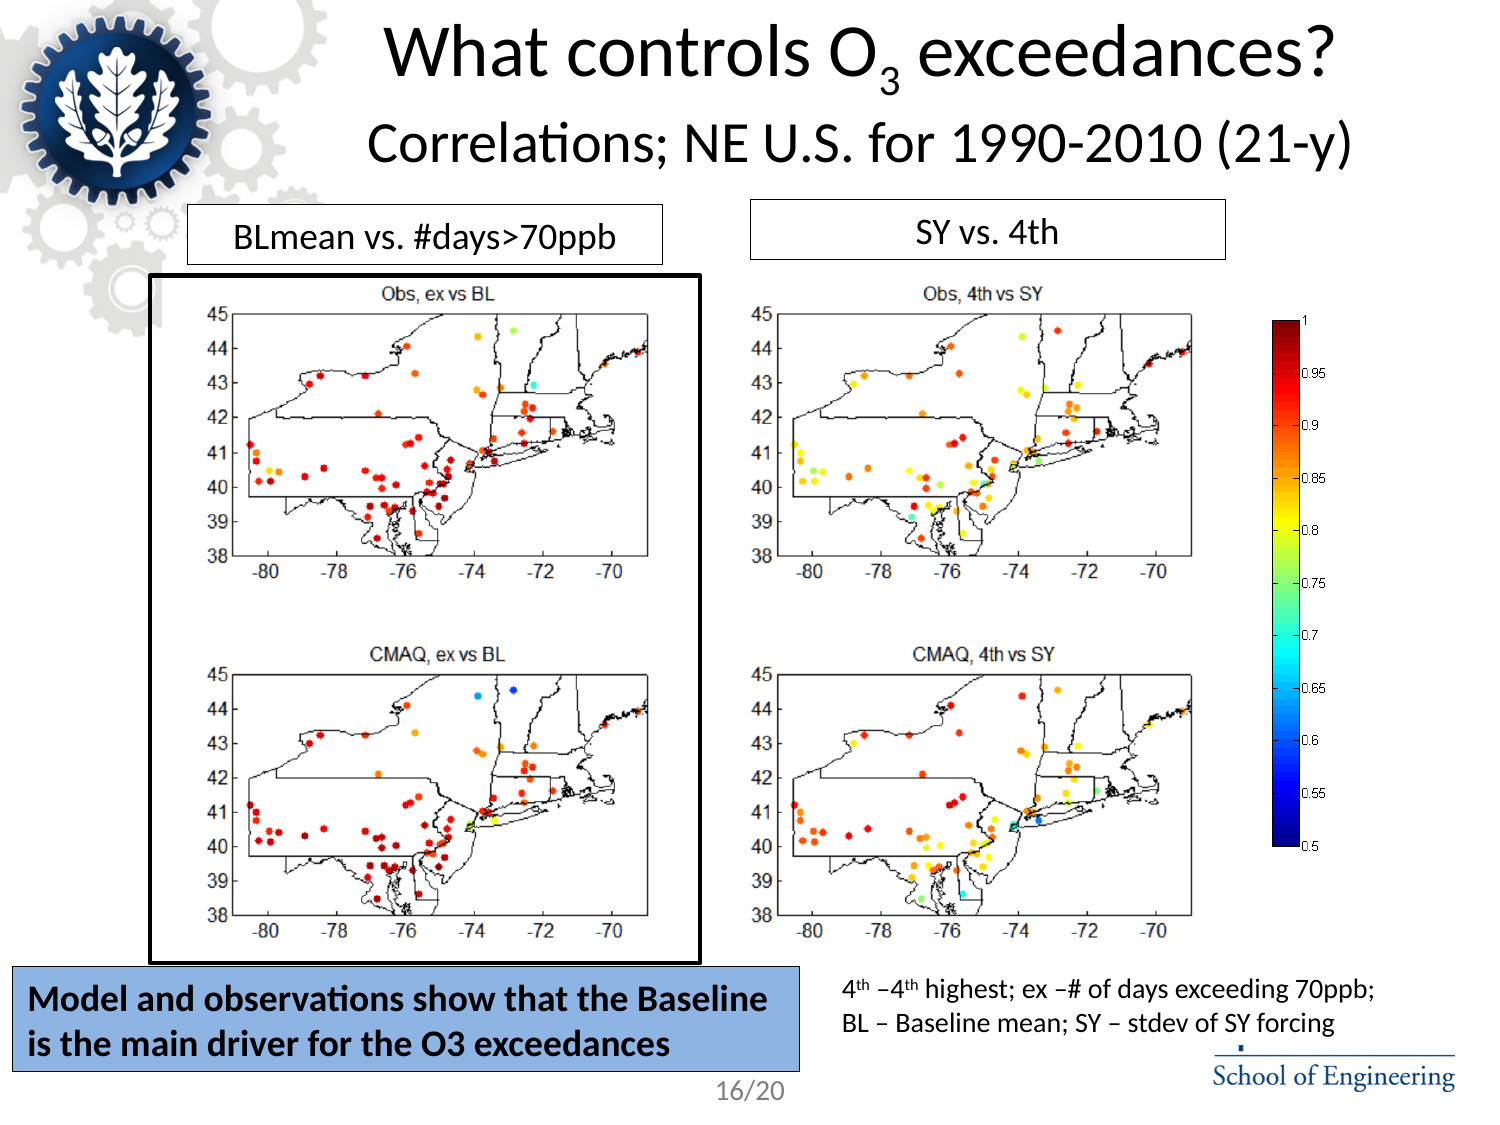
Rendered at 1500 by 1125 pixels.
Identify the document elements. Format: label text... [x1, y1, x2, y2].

text_box [150, 275, 157, 964]
text_box 4th –4th highest; ex –# of days exceeding 70ppb; BL – Baseline mean; SY – stdev of SY forcing [827, 963, 1475, 1046]
text_box BLmean vs. #days>70ppb [187, 204, 663, 260]
picture [0, 0, 1500, 1125]
title What controls O3 exceedances? Correlations; NE U.S. for 1990-2010 (21-y) [213, 6, 1500, 170]
text_box SY vs. 4th [750, 199, 1226, 260]
text_box 16/20 [662, 1064, 838, 1115]
text_box Model and observations show that the Baseline is the main driver for the O3 exceedances [12, 966, 800, 1072]
